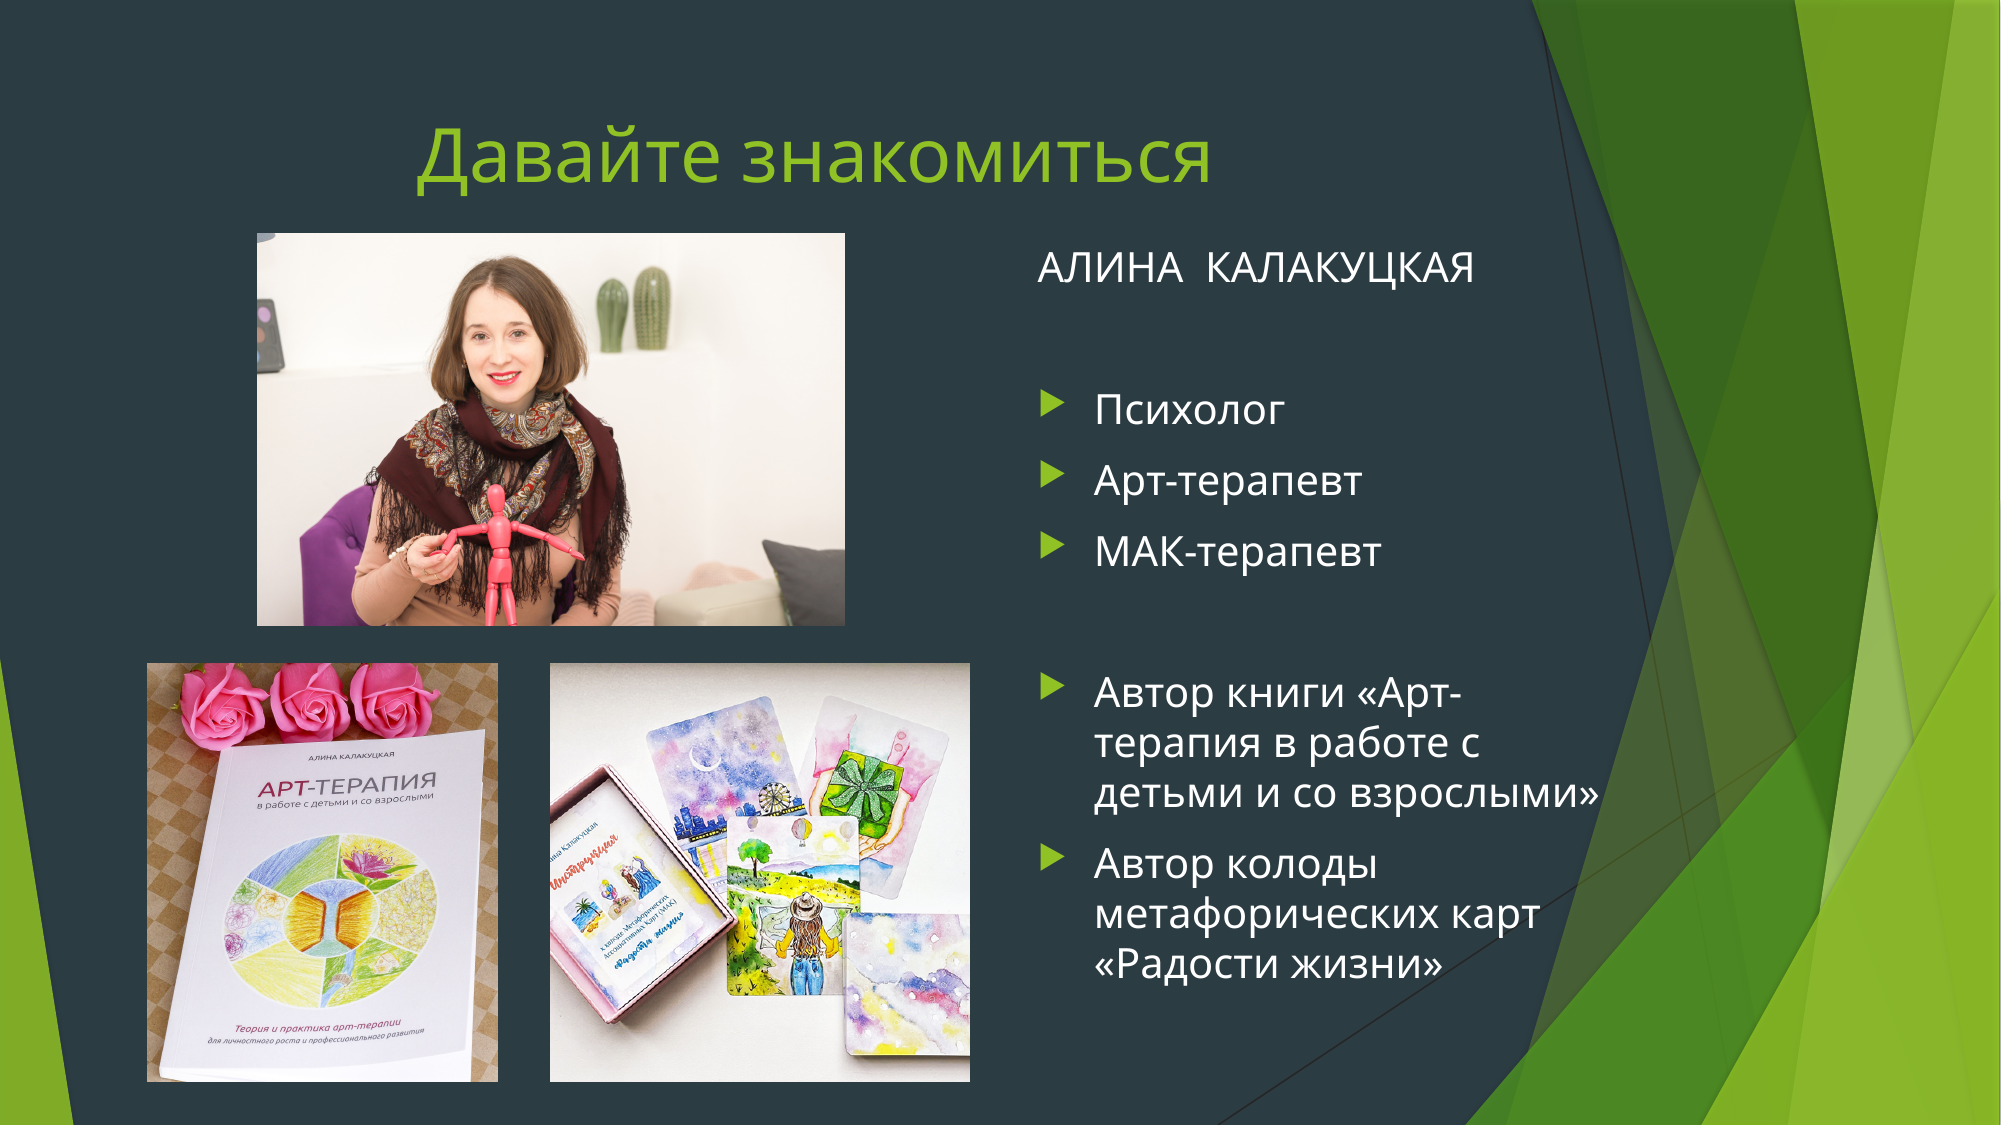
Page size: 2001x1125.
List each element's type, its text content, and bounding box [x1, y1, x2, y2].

title Давайте знакомиться [111, 99, 1522, 317]
picture [147, 663, 499, 1083]
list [256, 232, 846, 626]
picture [550, 663, 971, 1083]
list АЛИНА КАЛАКУЦКАЯ Психолог Арт-терапевт МАК-терапевт Автор книги «Арт-терапия в работе с детьми и со взрослыми» Автор колоды метафорических карт «Радости жизни» [1022, 233, 1623, 1081]
